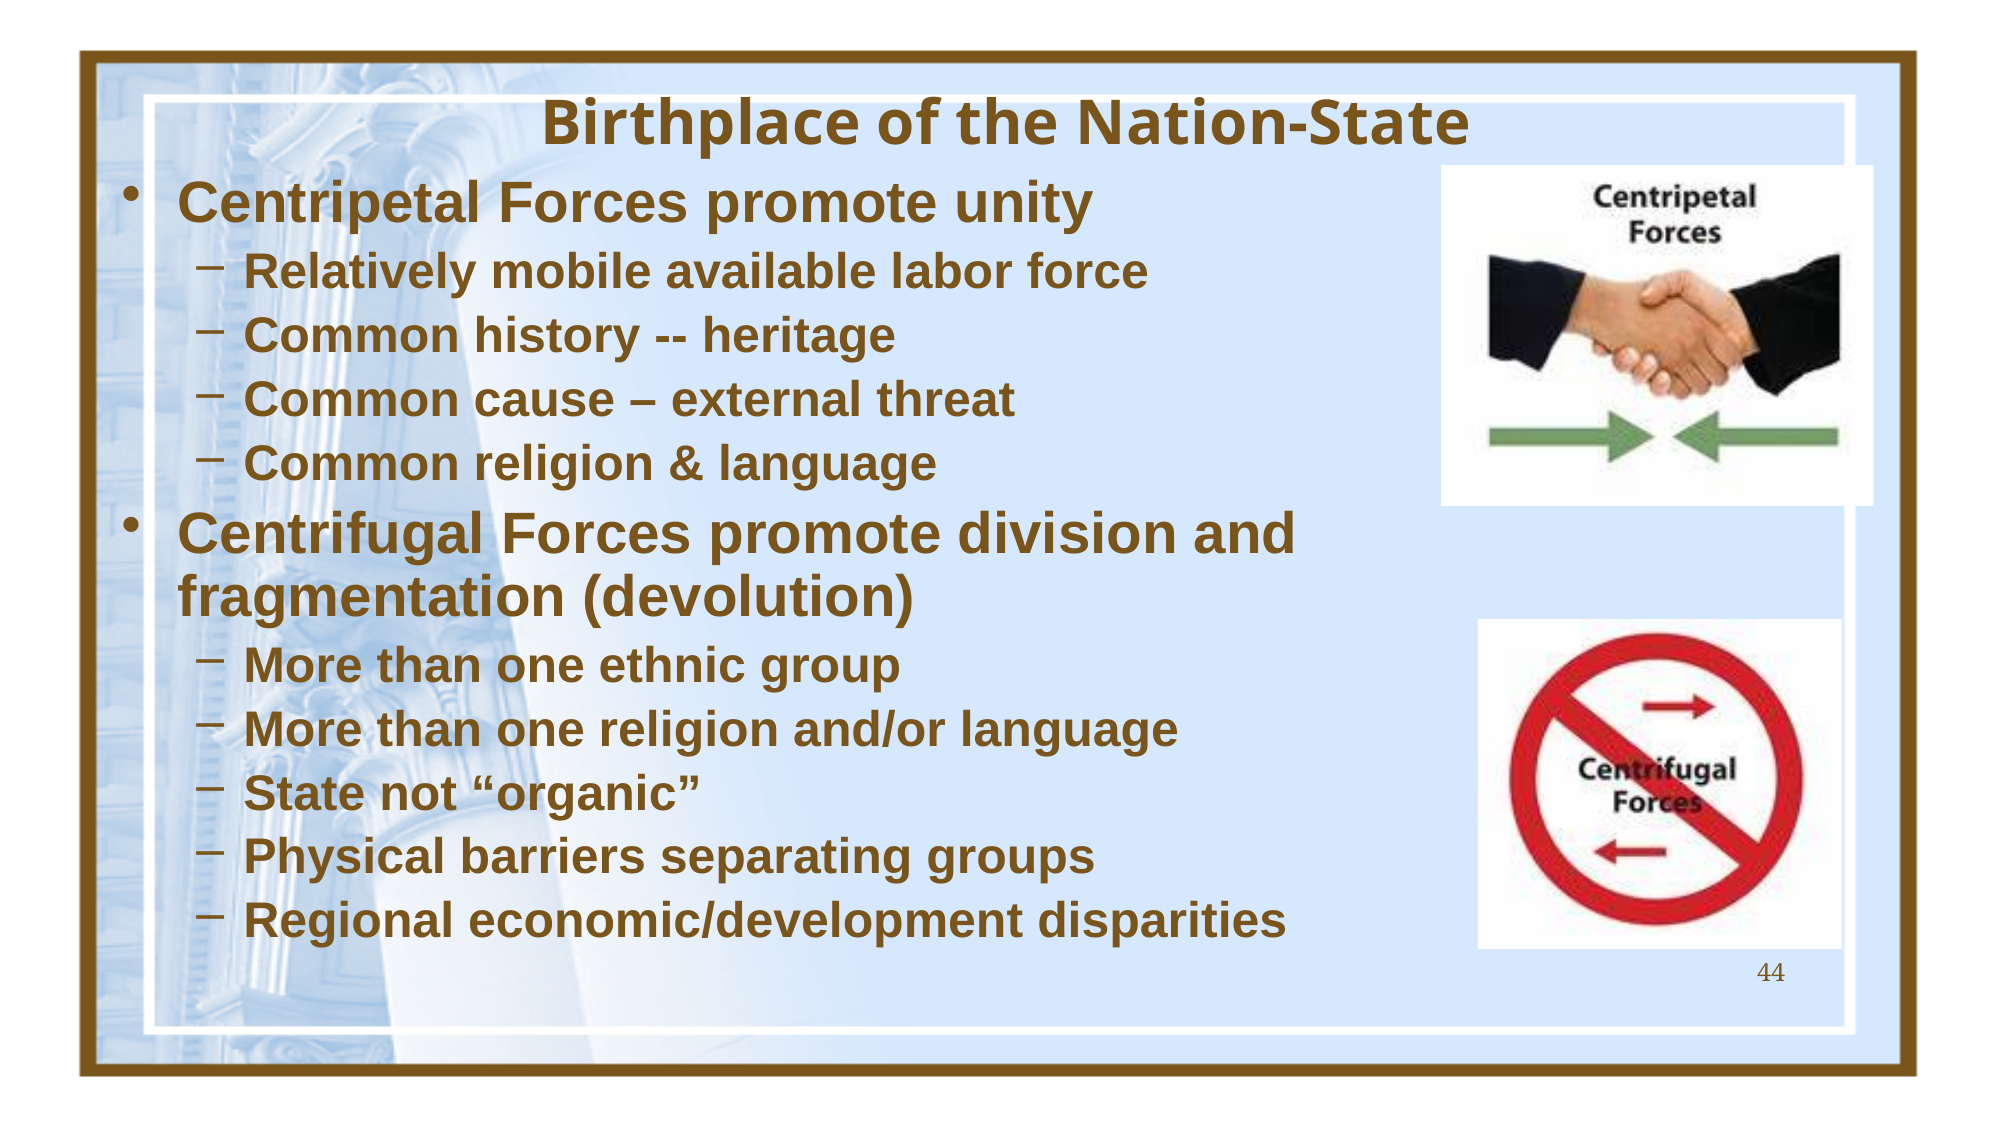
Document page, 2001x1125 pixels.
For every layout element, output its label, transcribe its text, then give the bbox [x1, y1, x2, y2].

picture [0, 0, 2001, 1125]
slide_number 44 [1416, 948, 1800, 1011]
list Centripetal Forces promote unity Relatively mobile available labor force Common history -- heritage Common cause – external threat Common religion & language Centrifugal Forces promote division and fragmentation (devolution) More than one ethnic group More than one religion and/or language State not “organic” Physical barriers separating groups Regional economic/development disparities [106, 165, 1341, 1041]
title Birthplace of the Nation-State [425, 75, 1587, 166]
